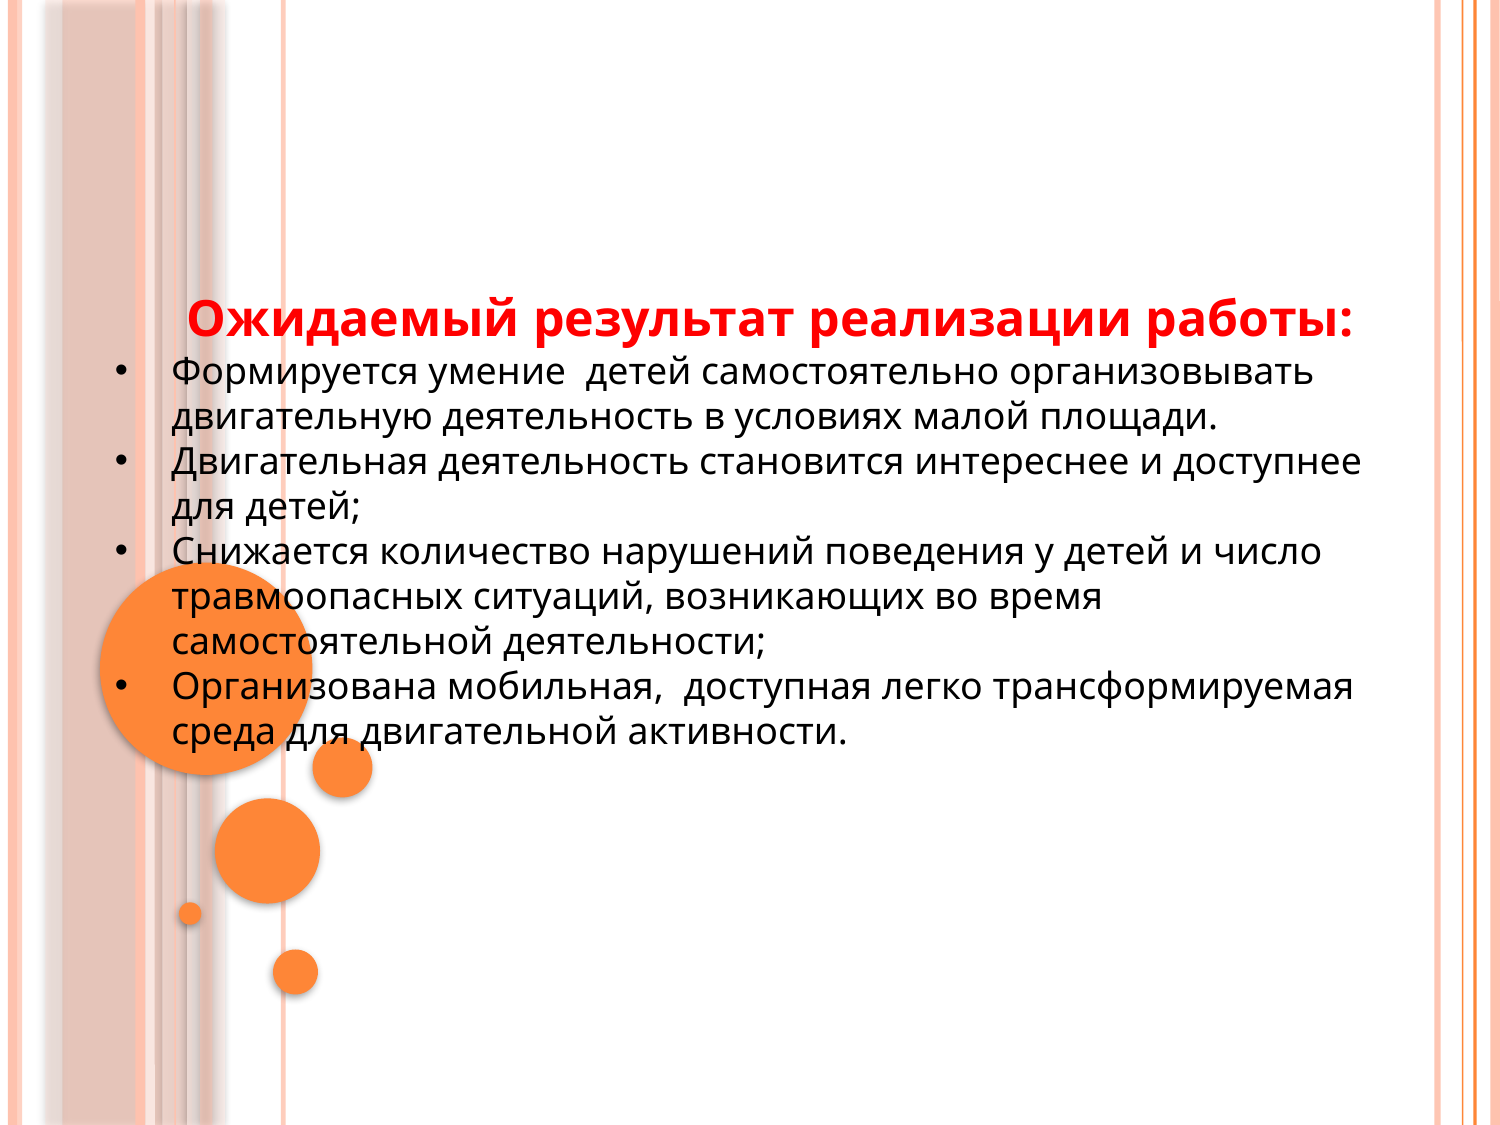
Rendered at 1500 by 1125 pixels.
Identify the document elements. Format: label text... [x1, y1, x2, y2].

text_box Ожидаемый результат реализации работы: Формируется умение детей самостоятельно организовывать двигательную деятельность в условиях малой площади. Двигательная деятельность становится интереснее и доступнее для детей; Снижается количество нарушений поведения у детей и число травмоопасных ситуаций, возникающих во время самостоятельной деятельности; Организована мобильная, доступная легко трансформируемая среда для двигательной активности. [100, 279, 1441, 805]
